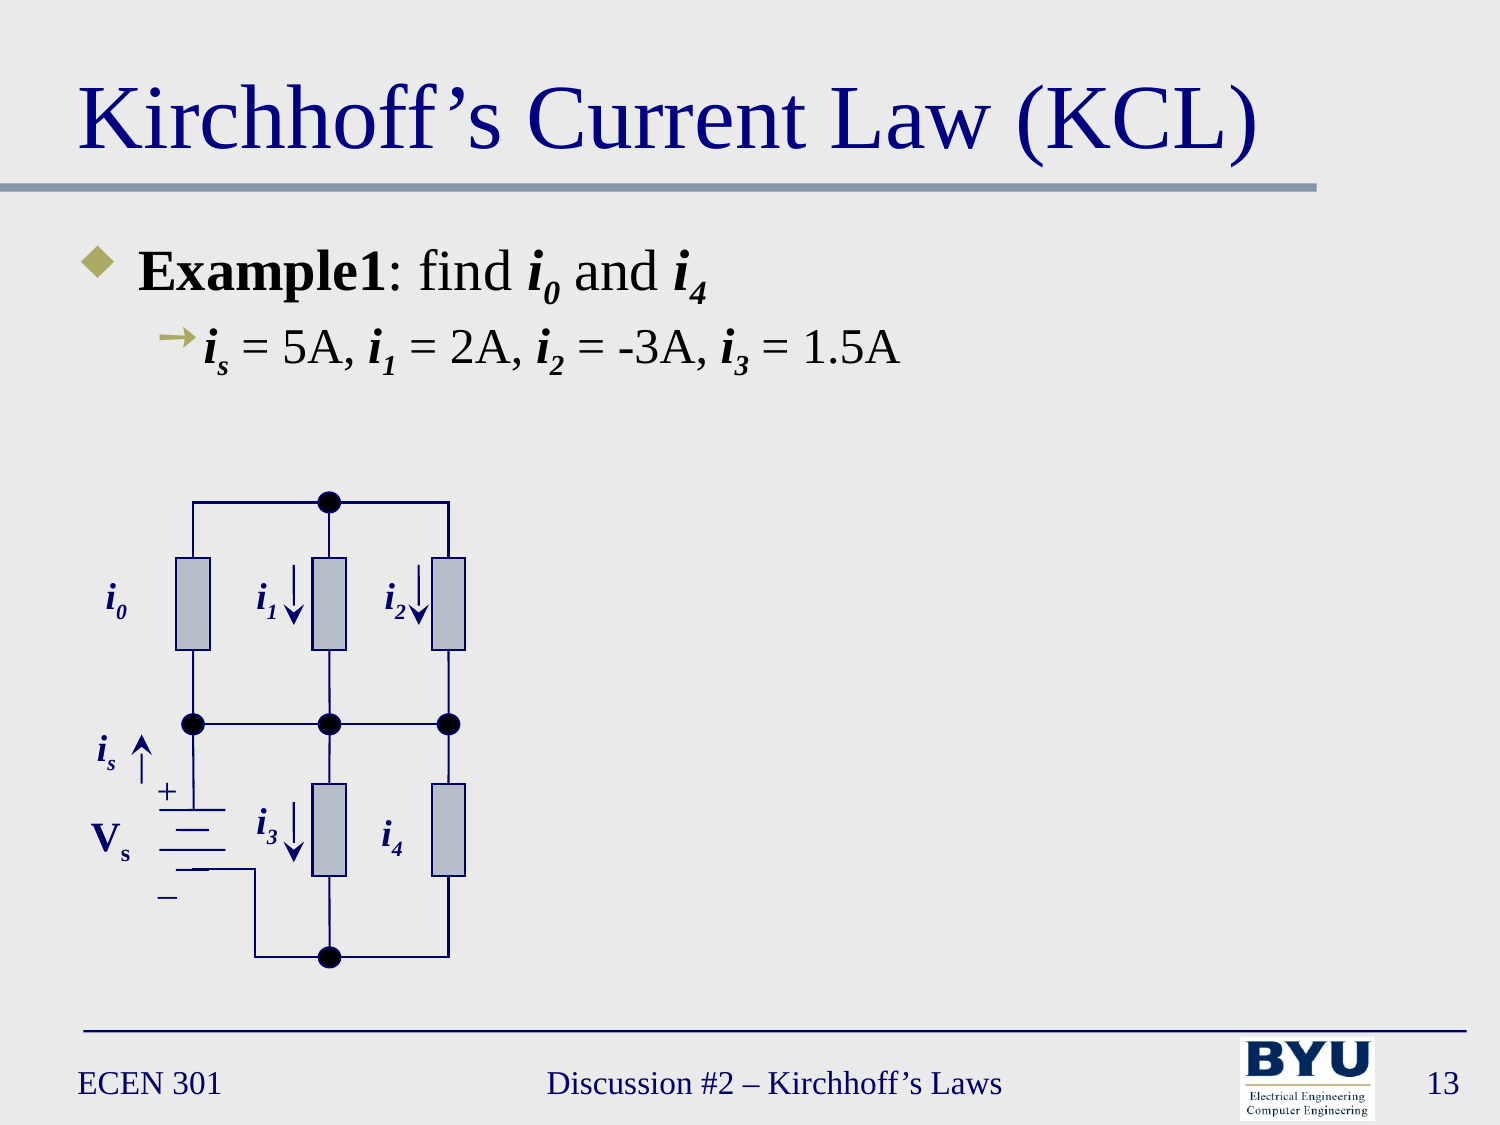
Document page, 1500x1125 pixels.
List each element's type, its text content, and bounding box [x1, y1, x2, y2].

list Example1: find i0 and i4 is = 5A, i1 = 2A, i2 = -3A, i3 = 1.5A [66, 224, 1438, 413]
slide_number ECEN 301 [62, 1049, 388, 1113]
picture [1240, 1037, 1375, 1049]
picture [1240, 1113, 1375, 1121]
footer Discussion #2 – Kirchhoff’s Laws [487, 1049, 1063, 1113]
slide_number 13 [1162, 1049, 1476, 1113]
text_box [74, 492, 466, 968]
title Kirchhoff’s Current Law (KCL) [62, 24, 1438, 176]
